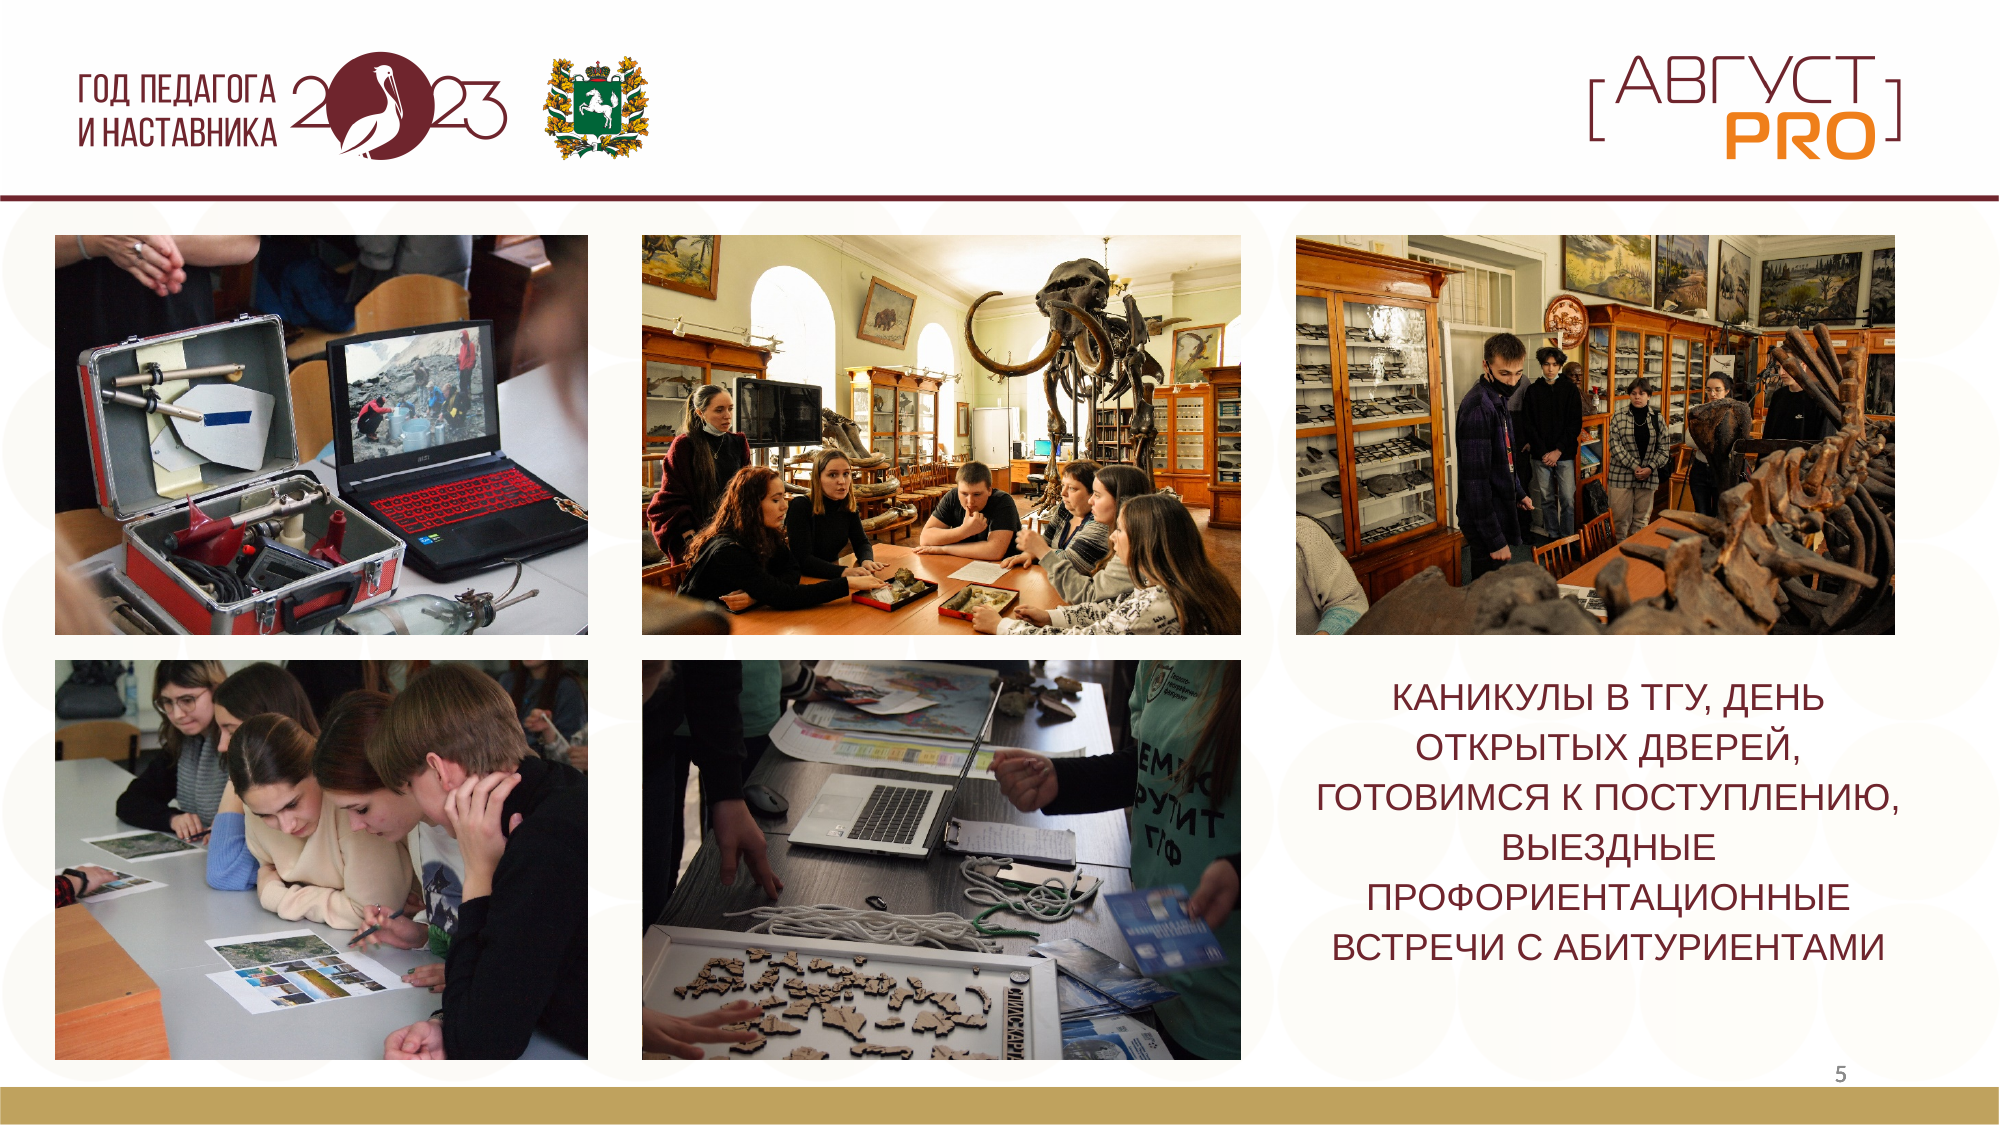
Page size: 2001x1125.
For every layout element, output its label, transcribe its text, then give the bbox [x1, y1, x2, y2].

picture [0, 0, 2001, 1125]
text_box КАНИКУЛЫ В ТГУ, ДЕНЬ ОТКРЫТЫХ ДВЕРЕЙ, ГОТОВИМСЯ К ПОСТУПЛЕНИЮ, ВЫЕЗДНЫЕ ПРОФОРИЕНТАЦИОННЫЕ ВСТРЕЧИ С АБИТУРИЕНТАМИ [1296, 660, 1922, 976]
text_box 5 [1412, 1042, 1863, 1103]
